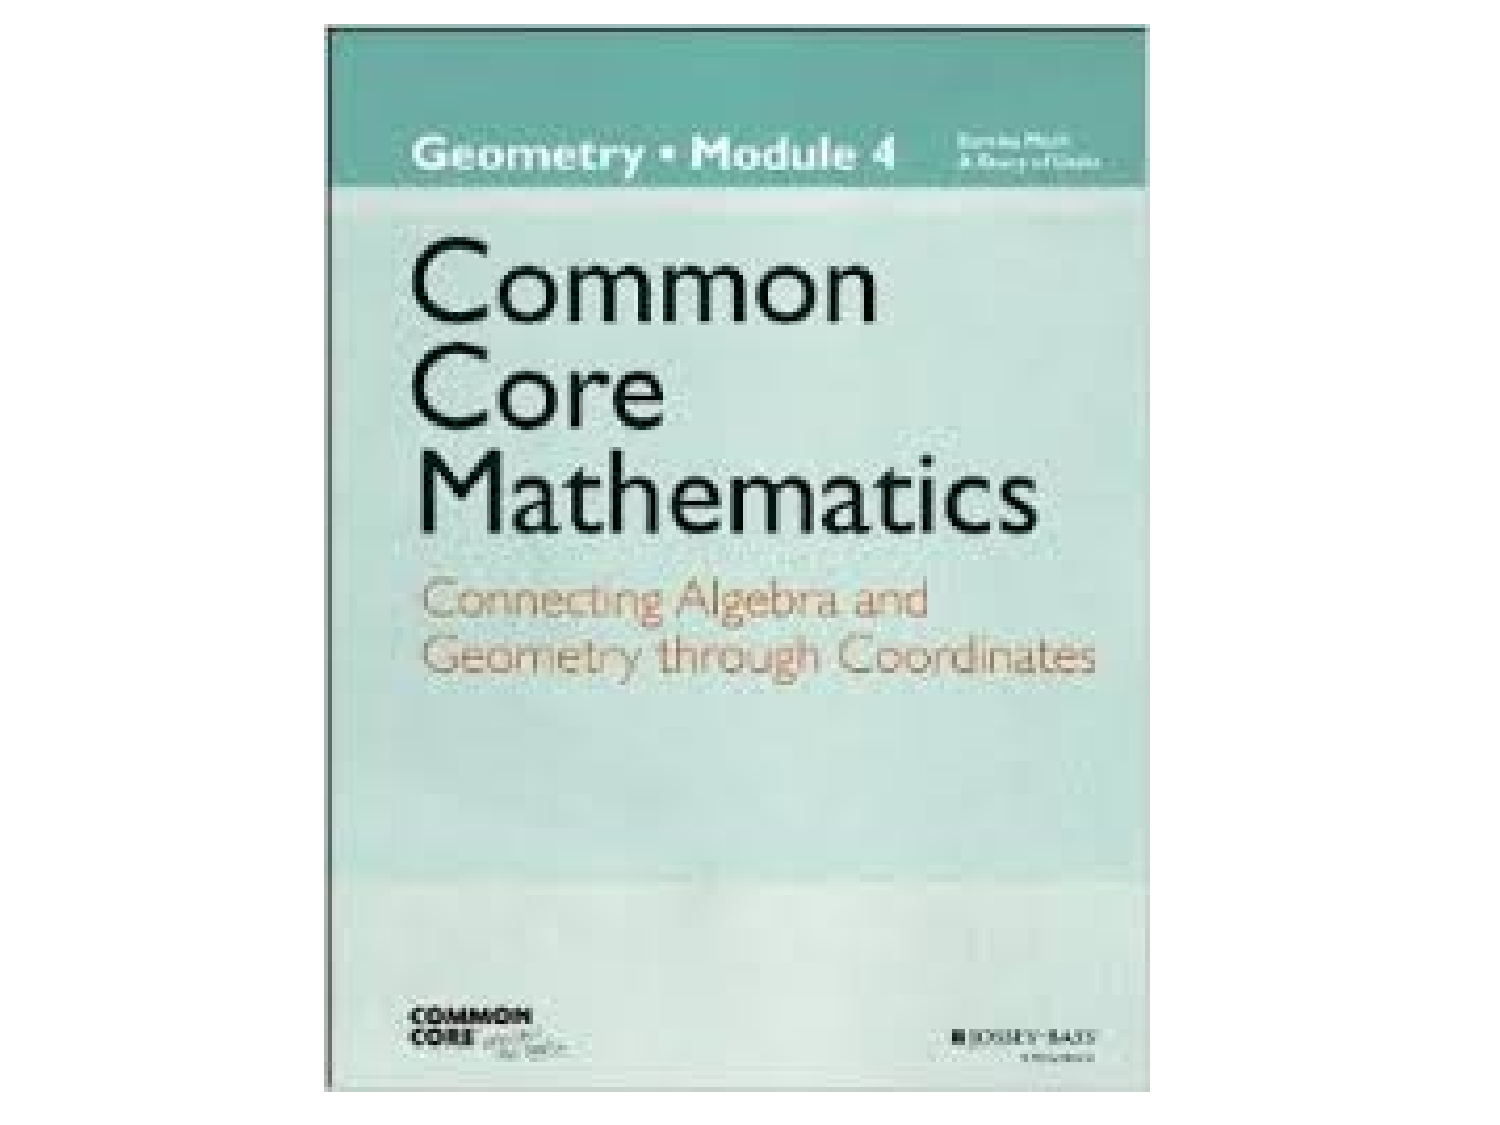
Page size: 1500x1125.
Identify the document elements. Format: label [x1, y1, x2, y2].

picture [324, 24, 1151, 1092]
